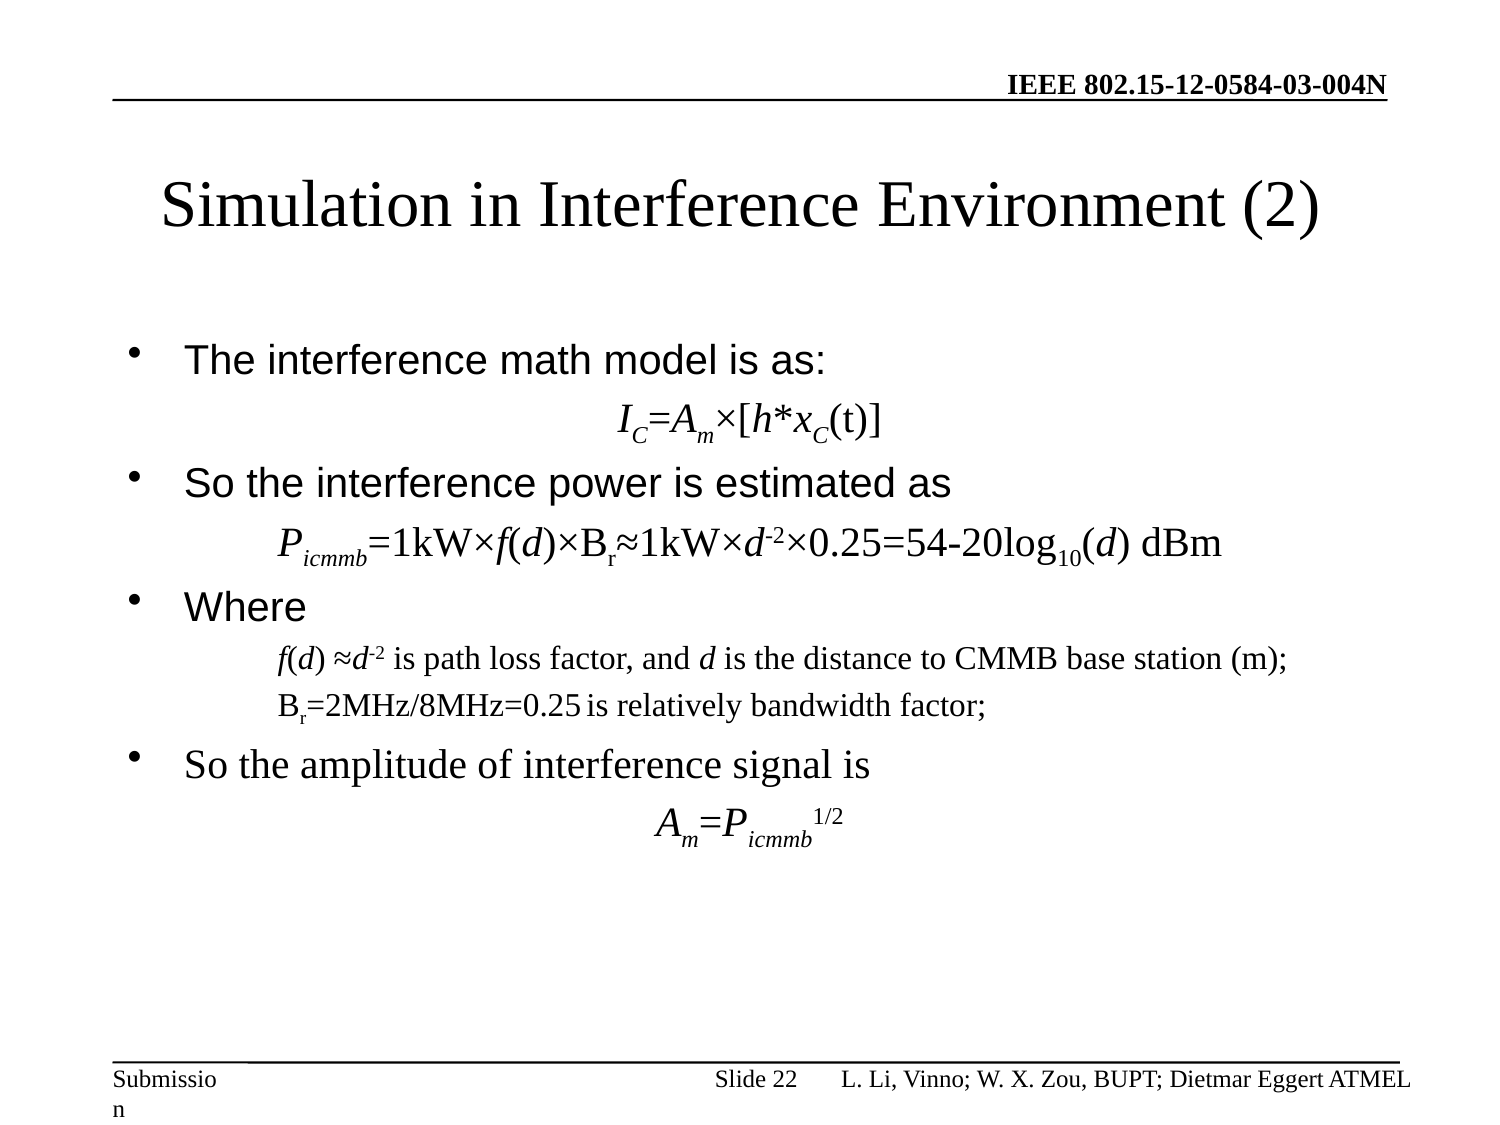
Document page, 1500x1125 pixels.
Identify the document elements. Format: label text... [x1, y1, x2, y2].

footer L. Li, Vinno; W. X. Zou, BUPT; Dietmar Eggert ATMEL [800, 1061, 1413, 1093]
list The interference math model is as: IC=Am×[h*xC(t)] So the interference power is estimated as Picmmb=1kW×f(d)×Br≈1kW×d-2×0.25=54-20log10(d) dBm Where f(d) ≈d-2 is path loss factor, and d is the distance to CMMB base station (m); Br=2MHz/8MHz=0.25 is relatively bandwidth factor; So the amplitude of interference signal is Am=Picmmb1/2 [112, 324, 1388, 1001]
title Simulation in Interference Environment (2) [112, 112, 1388, 288]
slide_number Slide 22 [712, 1061, 800, 1093]
